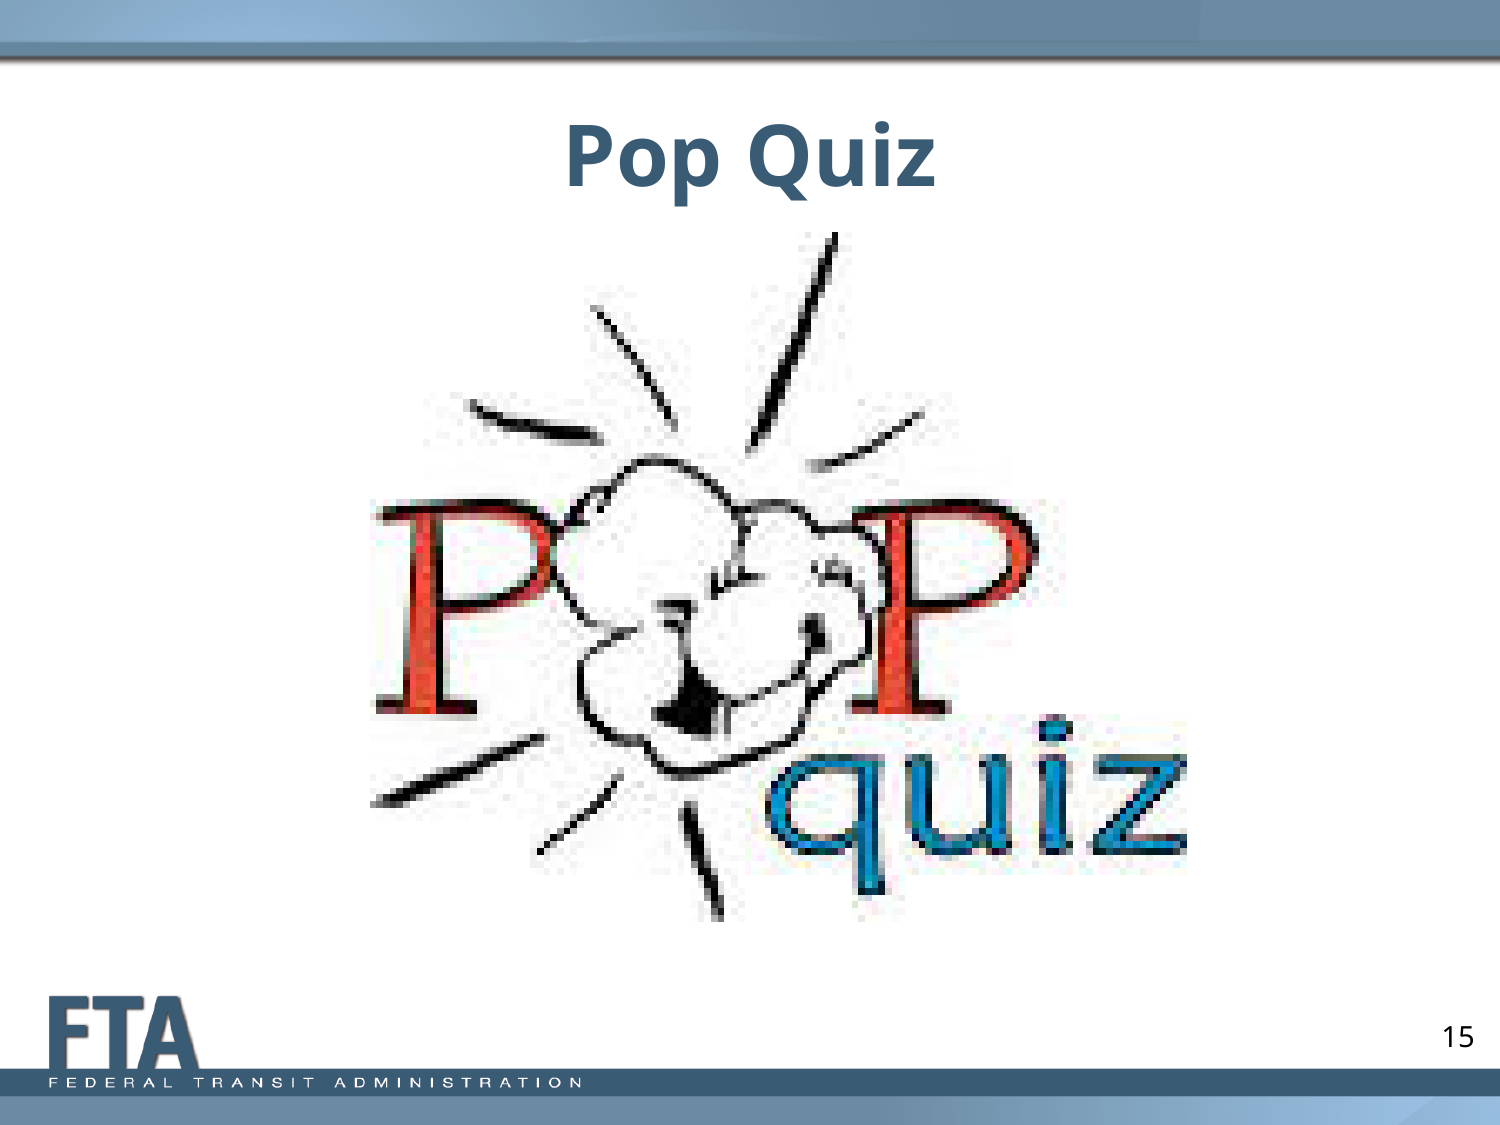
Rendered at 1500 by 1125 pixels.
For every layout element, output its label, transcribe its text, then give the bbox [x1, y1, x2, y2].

picture [0, 992, 1500, 1125]
picture [0, 0, 1500, 75]
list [370, 232, 1187, 922]
title Pop Quiz [74, 71, 1426, 233]
